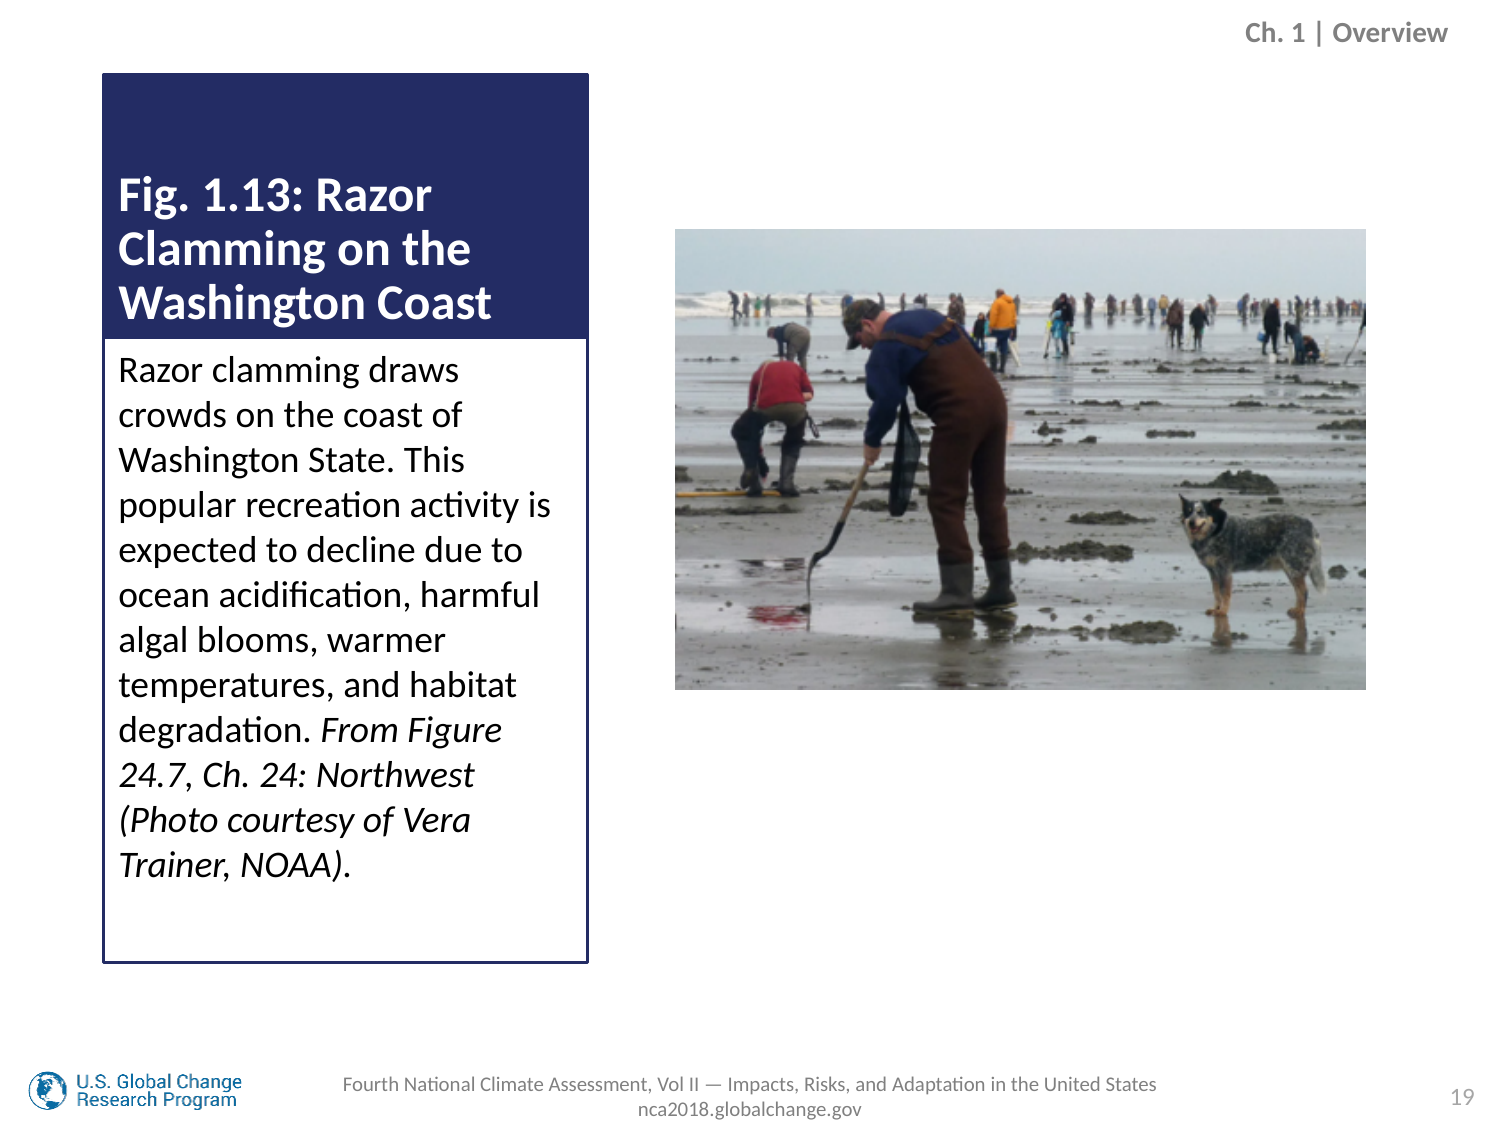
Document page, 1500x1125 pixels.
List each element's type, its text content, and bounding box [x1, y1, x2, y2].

title Fig. 1.13: Razor Clamming on the Washington Coast [102, 73, 589, 336]
list Razor clamming draws crowds on the coast of Washington State. This popular recreation activity is expected to decline due to ocean acidification, harmful algal blooms, warmer temperatures, and habitat degradation. From Figure 24.7, Ch. 24: Northwest (Photo courtesy of Vera Trainer, NOAA). [102, 336, 589, 964]
picture [21, 1065, 245, 1116]
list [675, 229, 1366, 690]
list Ch. 1 | Overview [34, 10, 1464, 57]
